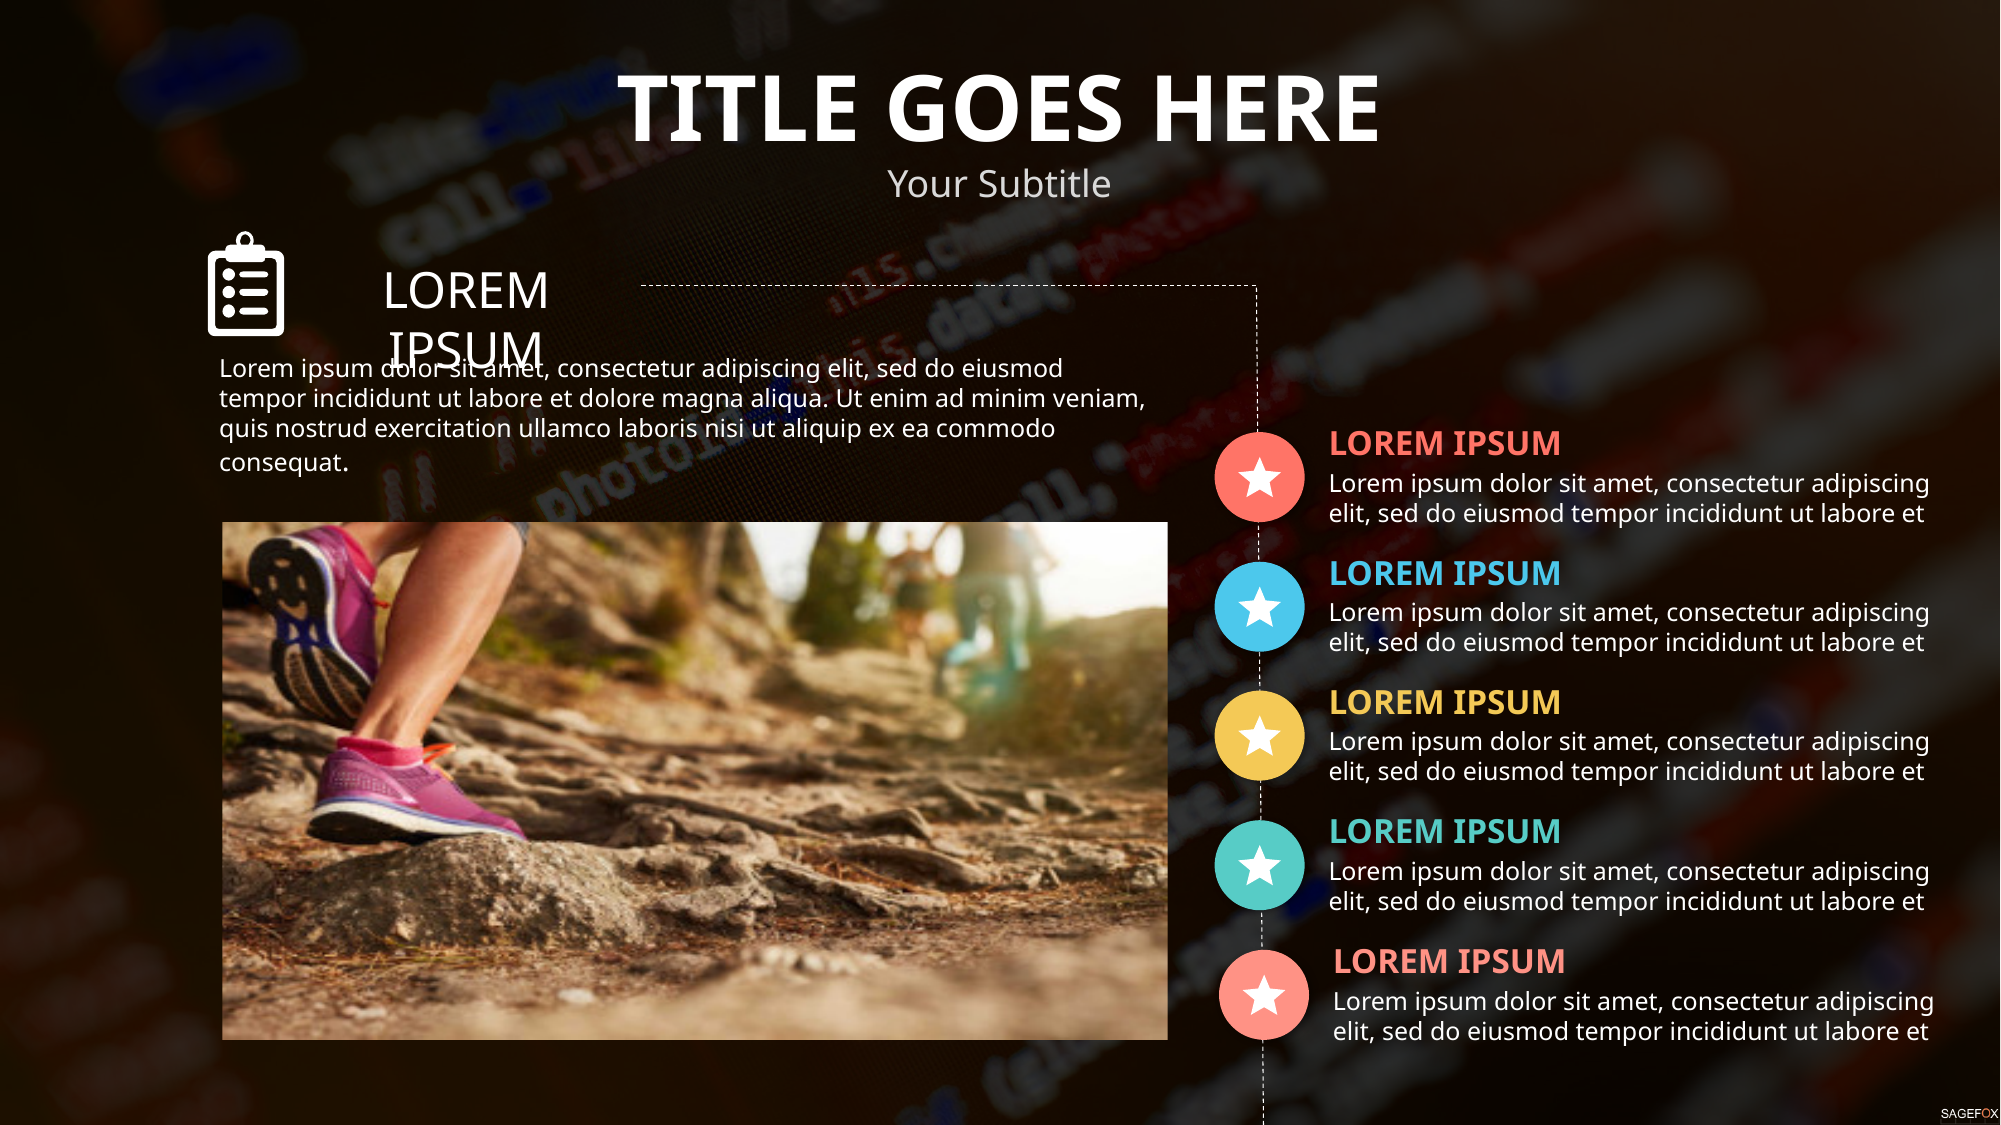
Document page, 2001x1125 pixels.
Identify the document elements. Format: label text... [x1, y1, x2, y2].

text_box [1256, 652, 1264, 690]
text_box TITLE GOES HERE Your Subtitle [548, 42, 1452, 212]
text_box [221, 521, 1169, 1041]
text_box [1256, 523, 1264, 561]
text_box LOREM IPSUM Lorem ipsum dolor sit amet, consectetur adipiscing elit, sed do eiusmod tempor incididunt ut labore et [1318, 546, 1953, 662]
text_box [1256, 1040, 1264, 1125]
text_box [1256, 287, 1264, 432]
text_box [1218, 949, 1309, 1040]
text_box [1214, 561, 1305, 652]
picture [0, 0, 2001, 1125]
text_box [1256, 911, 1264, 949]
text_box LOREM IPSUM Lorem ipsum dolor sit amet, consectetur adipiscing elit, sed do eiusmod tempor incididunt ut labore et [1322, 935, 1958, 1050]
text_box LOREM IPSUM Lorem ipsum dolor sit amet, consectetur adipiscing elit, sed do eiusmod tempor incididunt ut labore et [1318, 417, 1953, 533]
text_box Lorem ipsum dolor sit amet, consectetur adipiscing elit, sed do eiusmod tempor incididunt ut labore et dolore magna aliqua. Ut enim ad minim veniam, quis nostrud exercitation ullamco laboris nisi ut aliquip ex ea commodo consequat. [204, 344, 1168, 485]
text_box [1256, 781, 1264, 820]
text_box LOREM IPSUM Lorem ipsum dolor sit amet, consectetur adipiscing elit, sed do eiusmod tempor incididunt ut labore et [1318, 675, 1953, 791]
text_box LOREM IPSUM [292, 250, 642, 344]
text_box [1214, 432, 1305, 523]
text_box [207, 231, 285, 337]
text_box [1214, 690, 1305, 781]
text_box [1214, 820, 1305, 911]
text_box LOREM IPSUM Lorem ipsum dolor sit amet, consectetur adipiscing elit, sed do eiusmod tempor incididunt ut labore et [1318, 805, 1953, 921]
